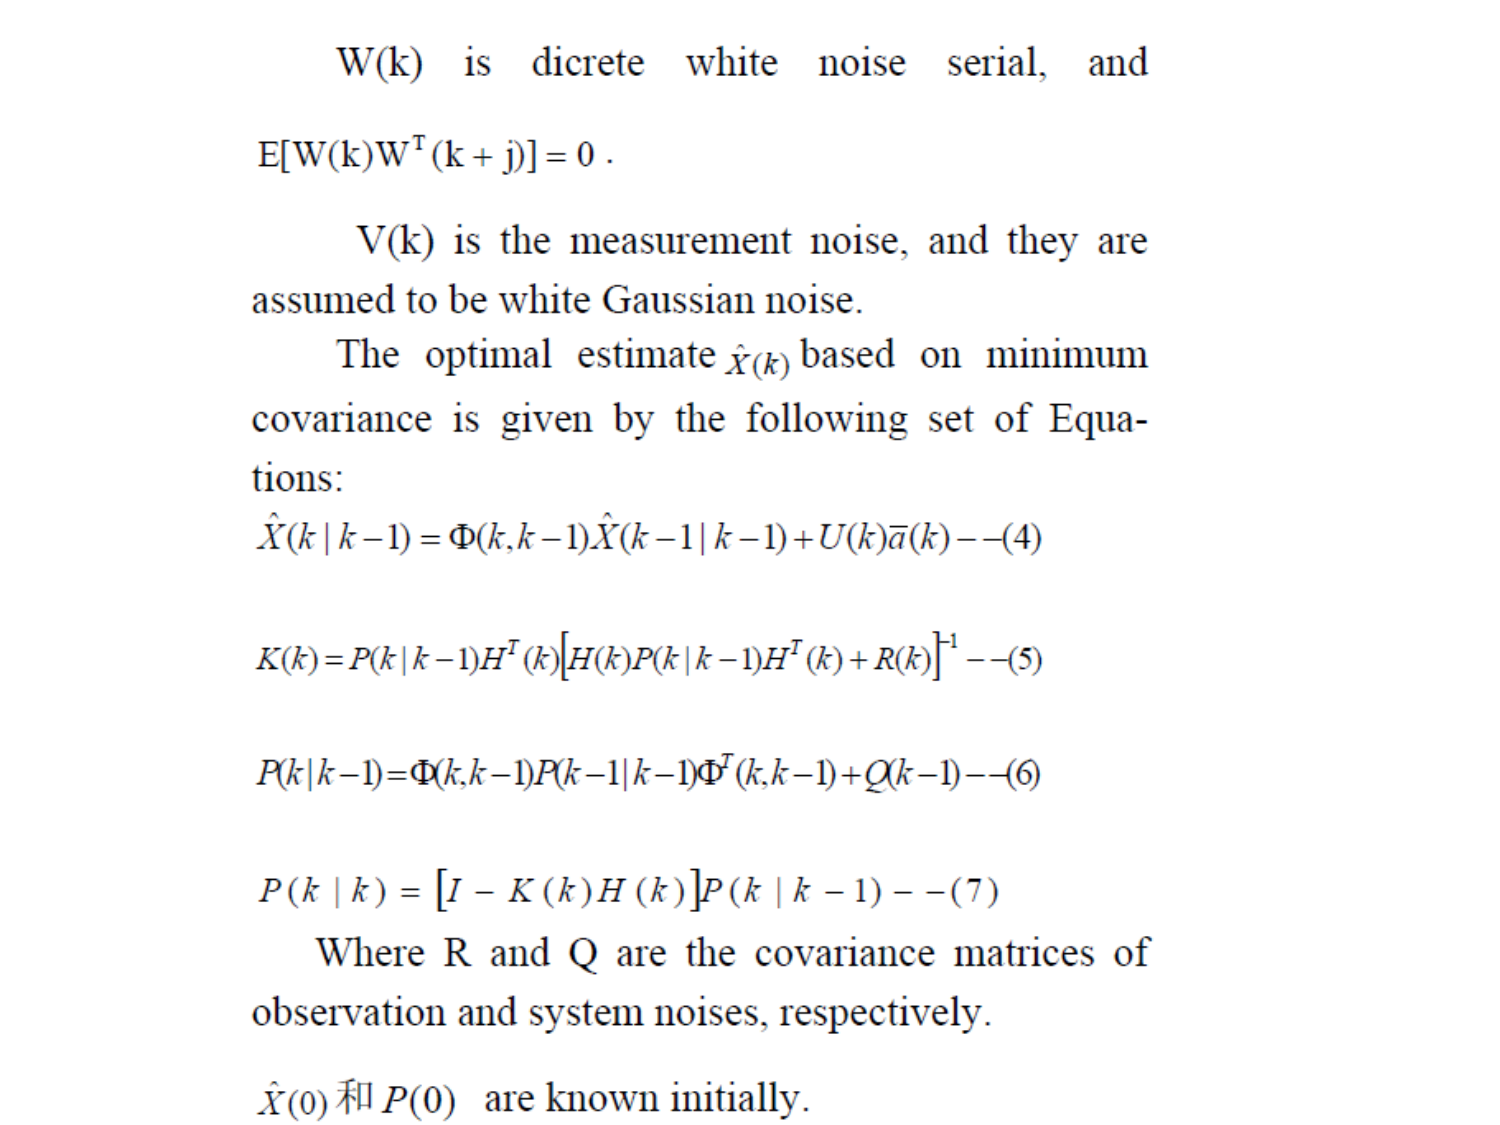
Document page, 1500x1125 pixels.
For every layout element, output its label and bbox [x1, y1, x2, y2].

picture [215, 17, 1188, 1125]
